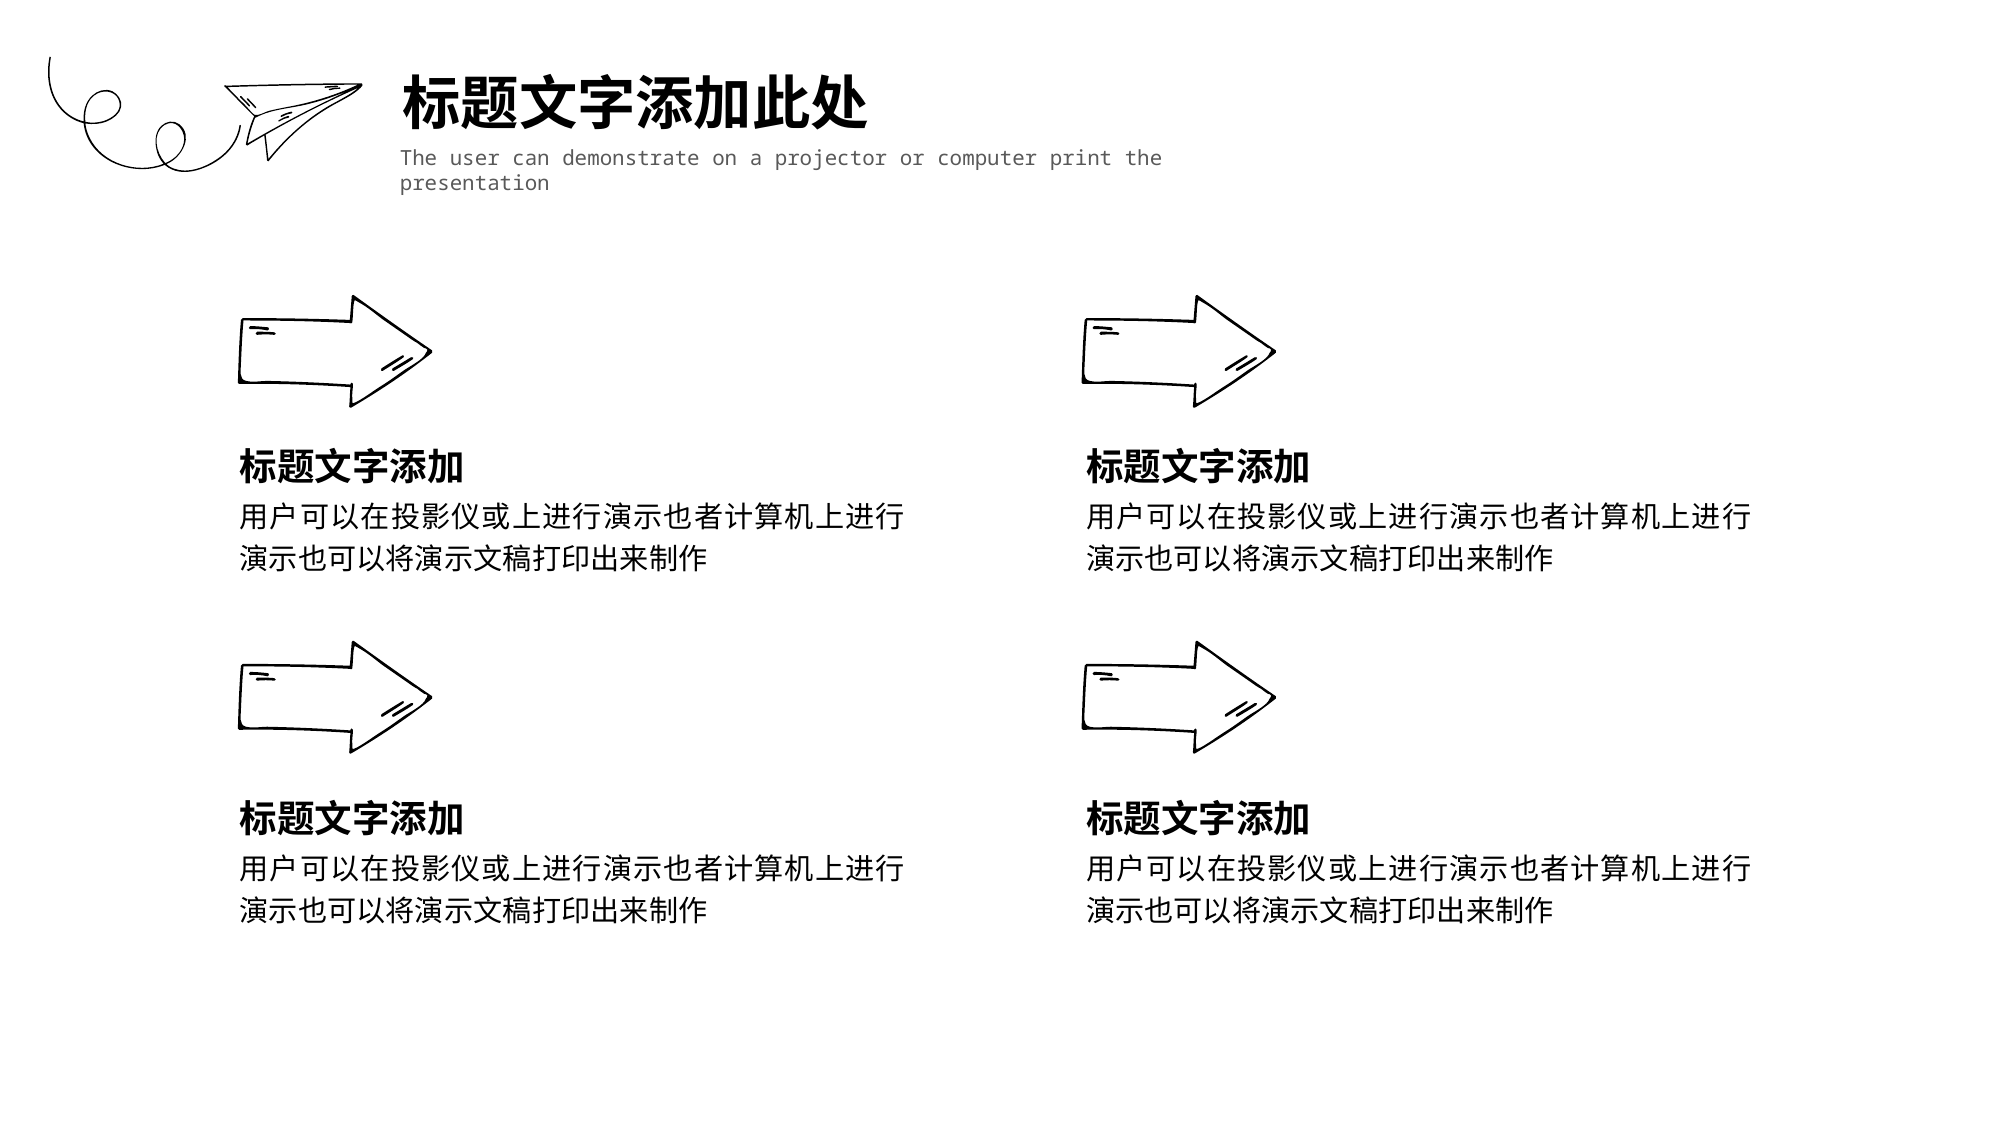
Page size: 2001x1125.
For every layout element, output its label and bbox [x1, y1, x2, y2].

picture [47, 56, 363, 172]
text_box [224, 778, 920, 937]
text_box [1071, 778, 1767, 937]
picture [277, 599, 392, 778]
text_box [385, 58, 1186, 178]
text_box [1071, 426, 1767, 585]
picture [277, 253, 392, 426]
picture [1121, 253, 1236, 426]
text_box [224, 426, 920, 585]
picture [1121, 599, 1236, 778]
